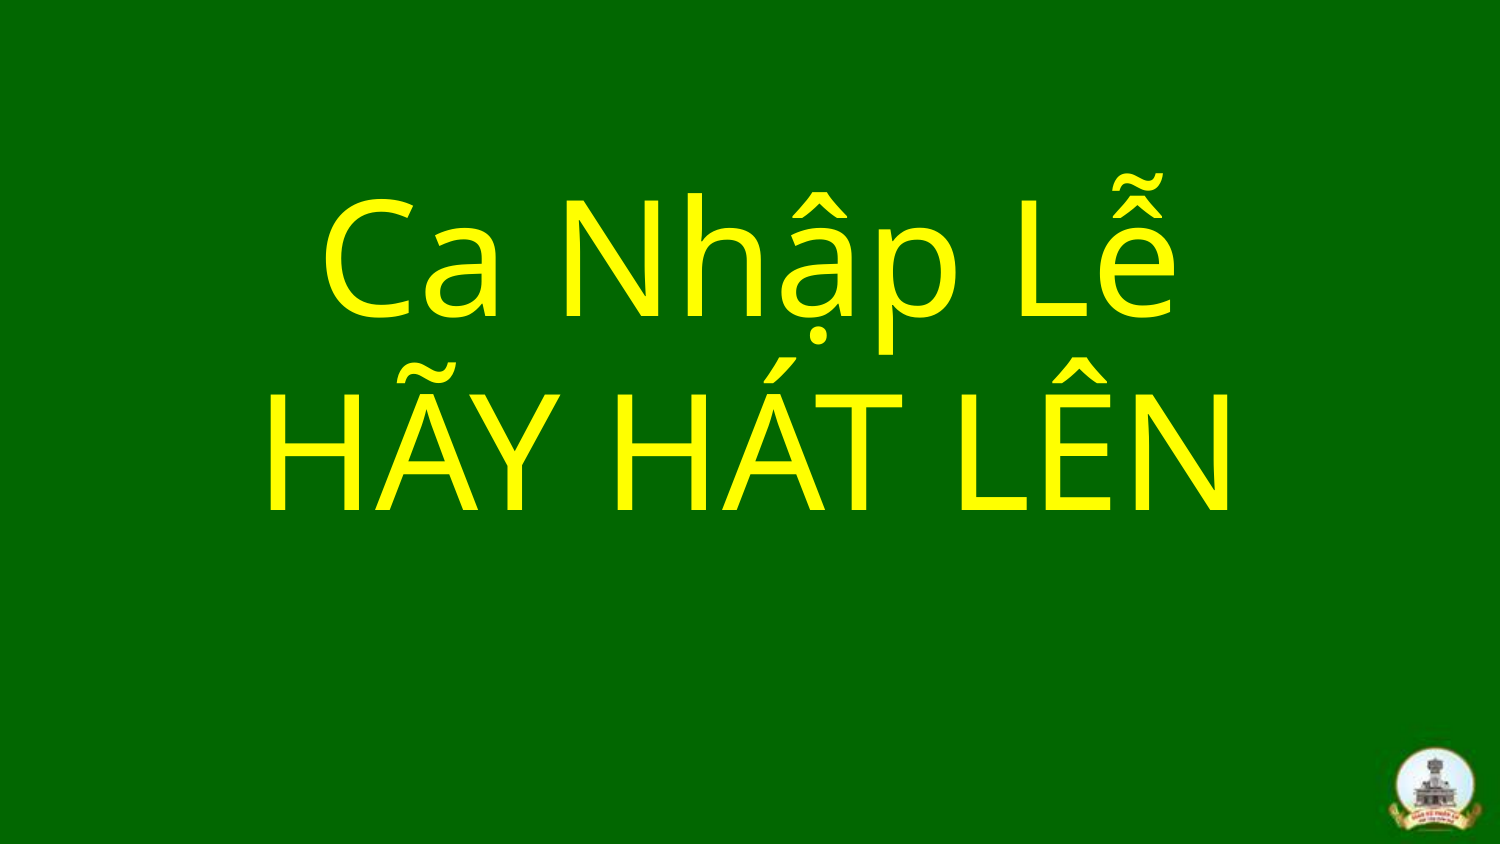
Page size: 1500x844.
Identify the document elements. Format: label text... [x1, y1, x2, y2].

title Ca Nhập Lễ HÃY HÁT LÊN [0, 0, 1500, 844]
